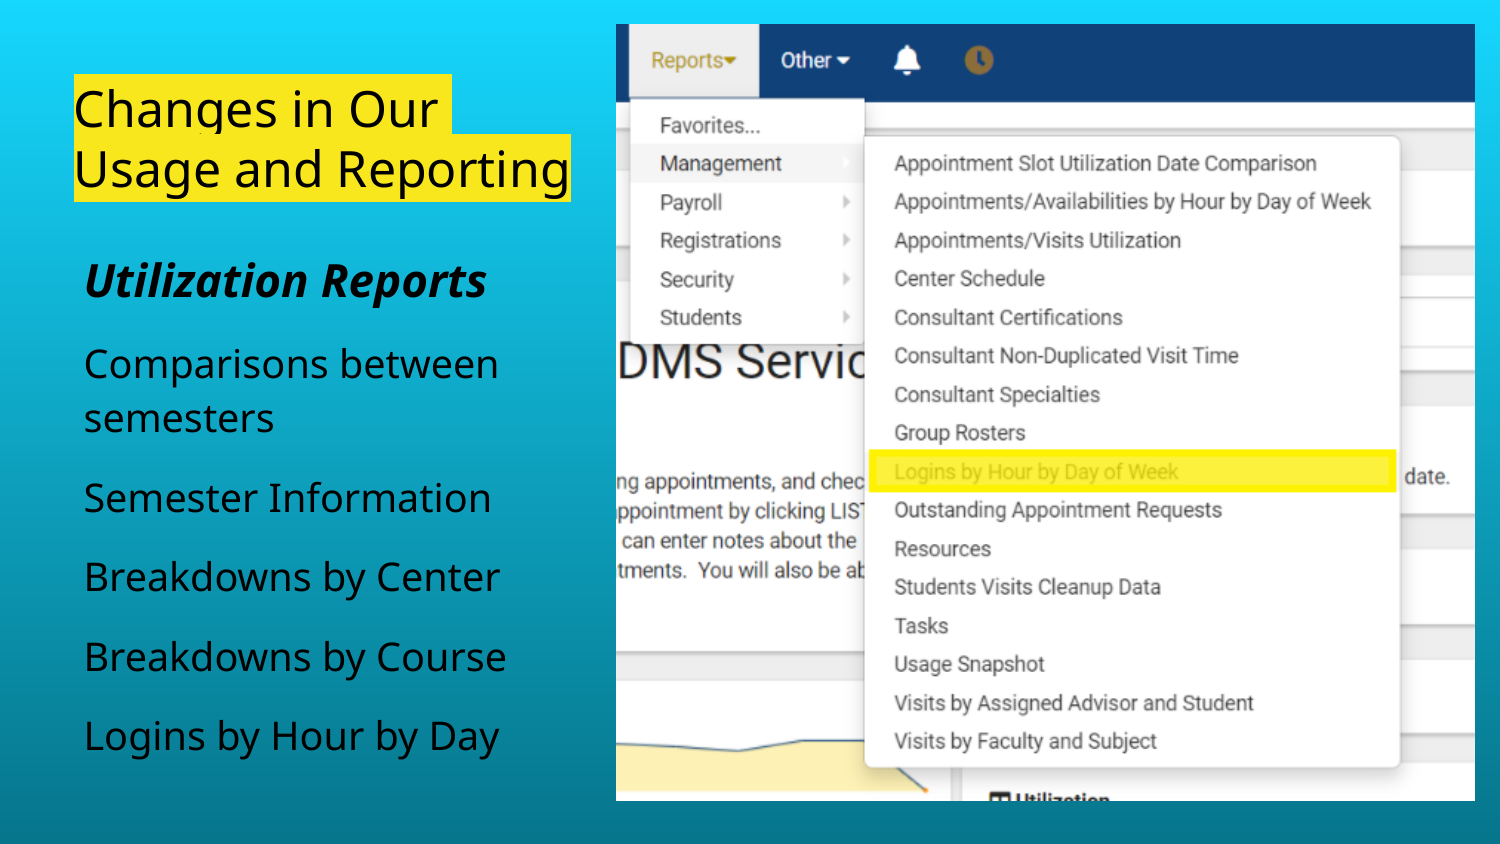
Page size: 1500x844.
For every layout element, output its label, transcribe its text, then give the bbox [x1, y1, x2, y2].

picture [616, 24, 1476, 801]
title Changes in Our Usage and Reporting [59, 62, 592, 229]
list Utilization Reports Comparisons between semesters Semester Information Breakdowns by Center Breakdowns by Course Logins by Hour by Day [68, 229, 592, 750]
